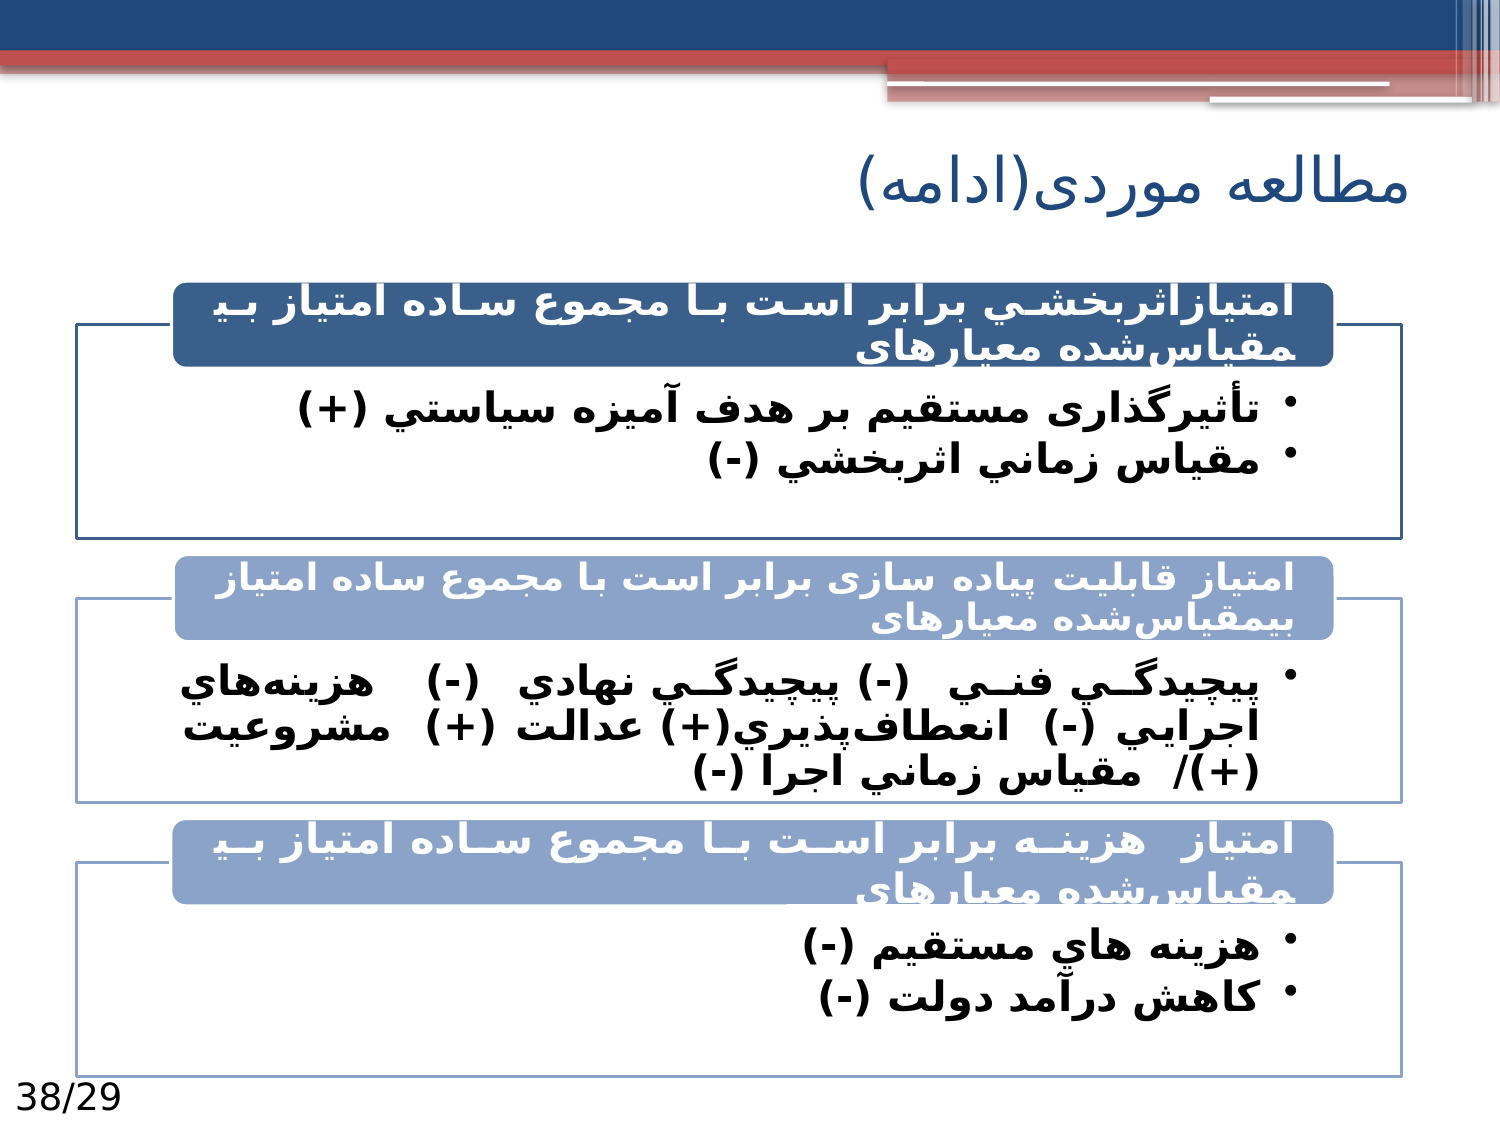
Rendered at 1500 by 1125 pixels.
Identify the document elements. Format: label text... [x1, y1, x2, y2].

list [76, 278, 1402, 1079]
slide_number 29/38 [0, 1065, 172, 1125]
title مطالعه موردی(ادامه) [76, 90, 1427, 265]
